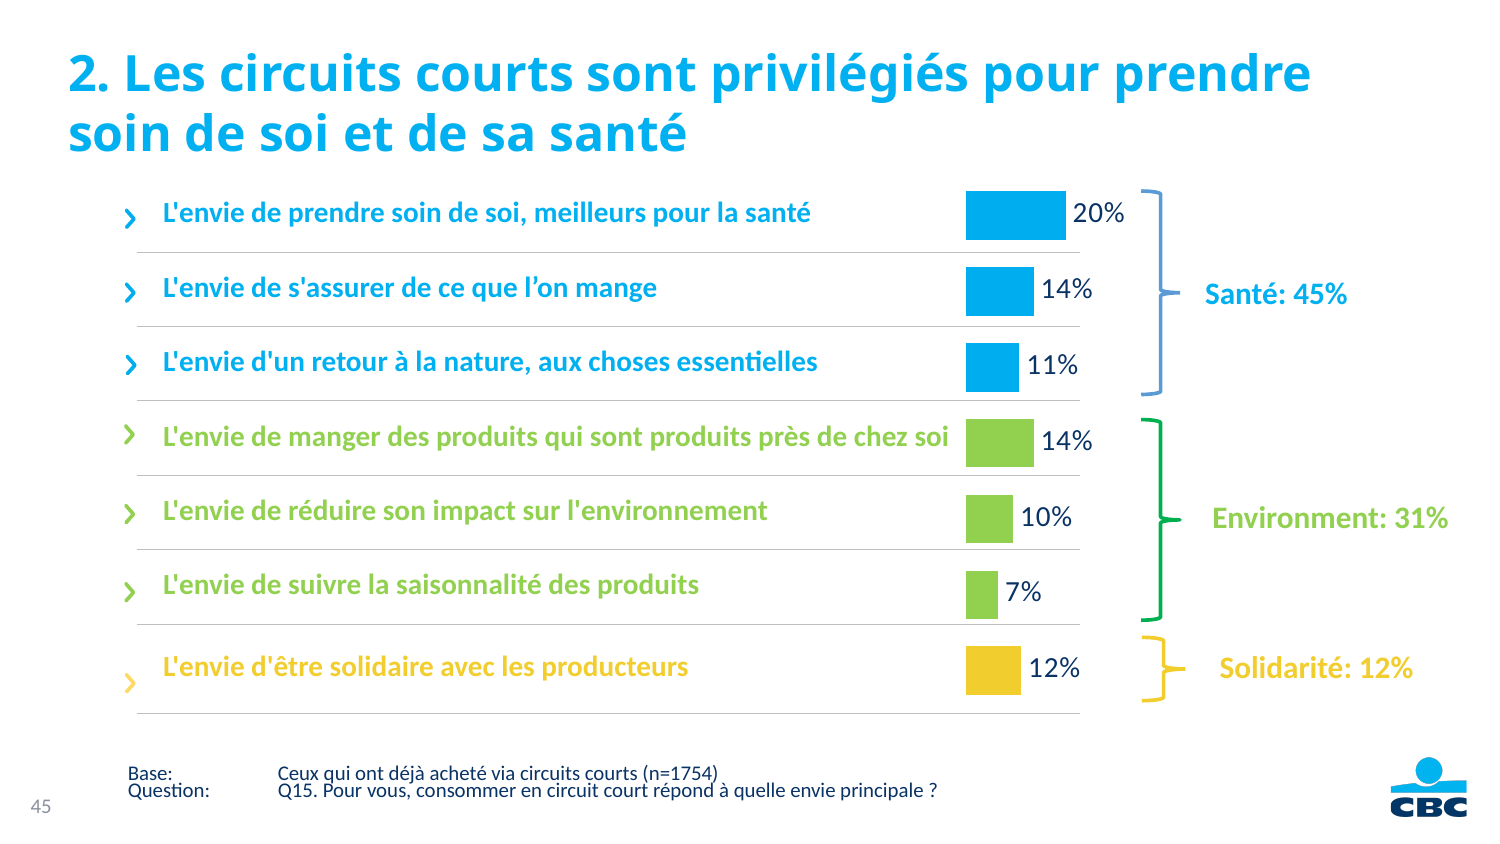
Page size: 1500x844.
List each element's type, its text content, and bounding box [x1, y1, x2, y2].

table_cell L'envie de manger des produits qui sont produits près de chez soi [137, 401, 948, 475]
chart [953, 161, 1500, 728]
table_cell L'envie de s'assurer de ce que l’on mange [137, 253, 948, 326]
text_box [124, 424, 135, 445]
text_box 2. Les circuits courts sont privilégiés pour prendre soin de soi et de sa santé [53, 34, 1439, 123]
text_box [125, 672, 136, 694]
text_box [124, 582, 136, 603]
table_cell L'envie de suivre la saisonnalité des produits [137, 550, 948, 624]
table_header L'envie de prendre soin de soi, meilleurs pour la santé [137, 178, 948, 252]
table_cell L'envie d'un retour à la nature, aux choses essentielles [137, 327, 948, 400]
table_cell L'envie de réduire son impact sur l'environnement [137, 476, 948, 549]
text_box Base: Ceux qui ont déjà acheté via circuits courts (n=1754) Question: Q15. Pour vous, consommer en circuit court répond à quelle envie principale ? [127, 768, 1351, 816]
text_box [124, 503, 136, 524]
text_box [126, 354, 137, 376]
text_box [125, 282, 136, 303]
text_box [125, 208, 136, 229]
slide_number 45 [17, 783, 368, 829]
table_cell L'envie d'être solidaire avec les producteurs [137, 625, 948, 713]
